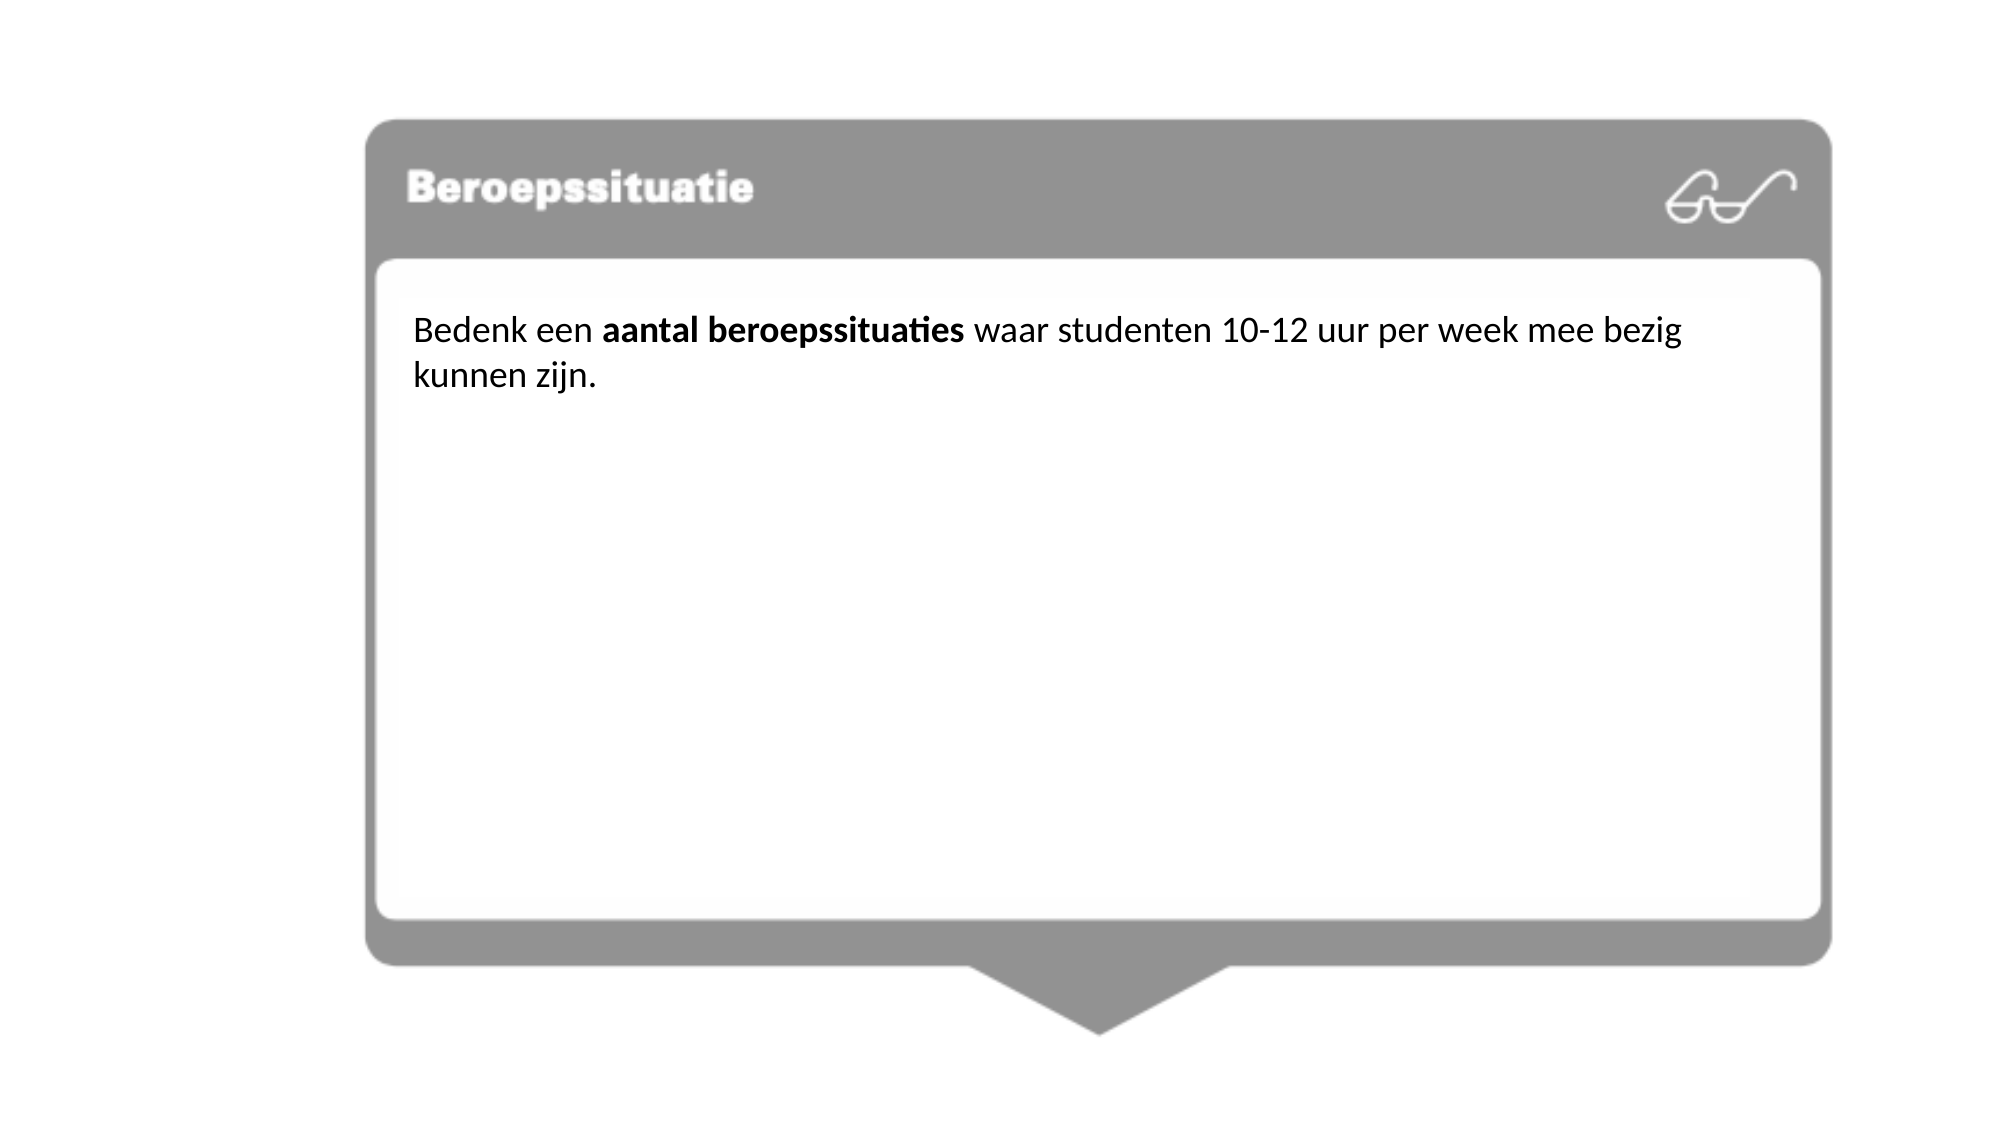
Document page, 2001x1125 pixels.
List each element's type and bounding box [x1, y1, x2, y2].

list [308, 59, 1863, 1049]
